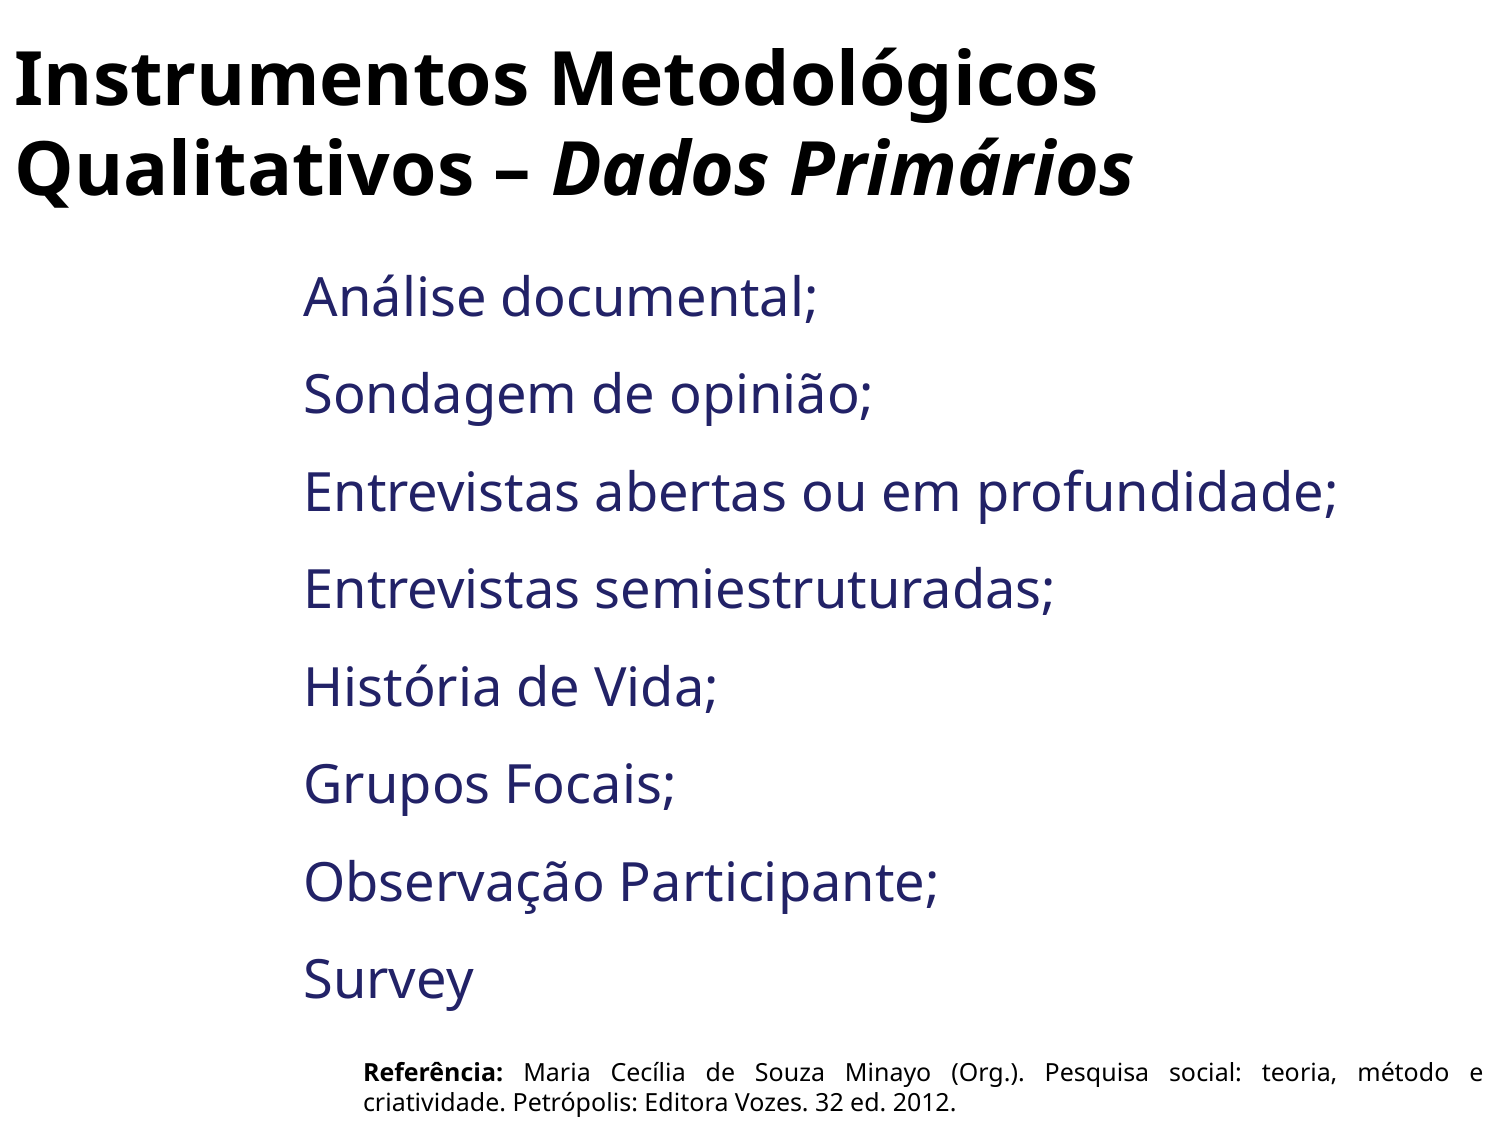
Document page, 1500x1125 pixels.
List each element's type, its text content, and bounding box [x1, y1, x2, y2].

text_box Referência: Maria Cecília de Souza Minayo (Org.). Pesquisa social: teoria, método e criatividade. Petrópolis: Editora Vozes. 32 ed. 2012. [348, 1049, 1500, 1124]
text_box Análise documental; Sondagem de opinião; Entrevistas abertas ou em profundidade; Entrevistas semiestruturadas; História de Vida; Grupos Focais; Observação Participante; Survey [288, 222, 1467, 1017]
text_box Instrumentos Metodológicos Qualitativos – Dados Primários [0, 23, 1500, 219]
